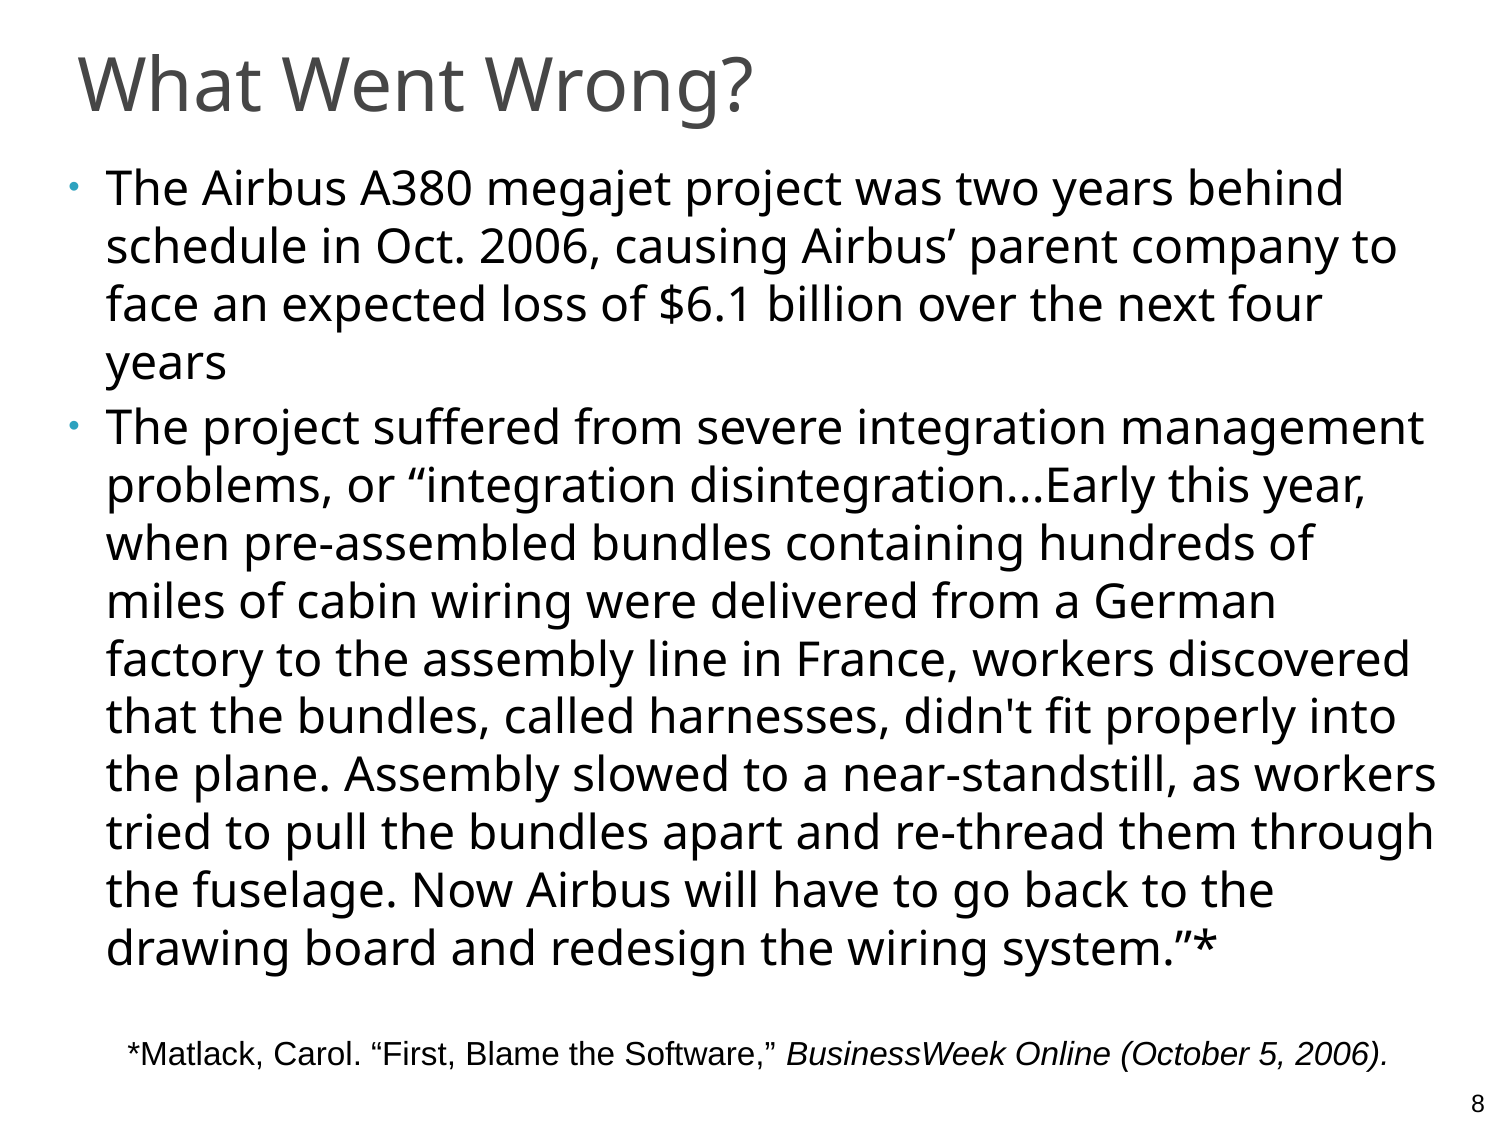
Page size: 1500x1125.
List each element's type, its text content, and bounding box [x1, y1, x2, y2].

list The Airbus A380 megajet project was two years behind schedule in Oct. 2006, causing Airbus’ parent company to face an expected loss of $6.1 billion over the next four years The project suffered from severe integration management problems, or “integration disintegration...Early this year, when pre-assembled bundles containing hundreds of miles of cabin wiring were delivered from a German factory to the assembly line in France, workers discovered that the bundles, called harnesses, didn't fit properly into the plane. Assembly slowed to a near-standstill, as workers tried to pull the bundles apart and re-thread them through the fuselage. Now Airbus will have to go back to the drawing board and redesign the wiring system.”* [37, 149, 1463, 1013]
title What Went Wrong? [62, 24, 1425, 138]
slide_number 8 [1412, 1065, 1500, 1125]
text_box *Matlack, Carol. “First, Blame the Software,” BusinessWeek Online (October 5, 2006). [112, 1024, 1421, 1080]
